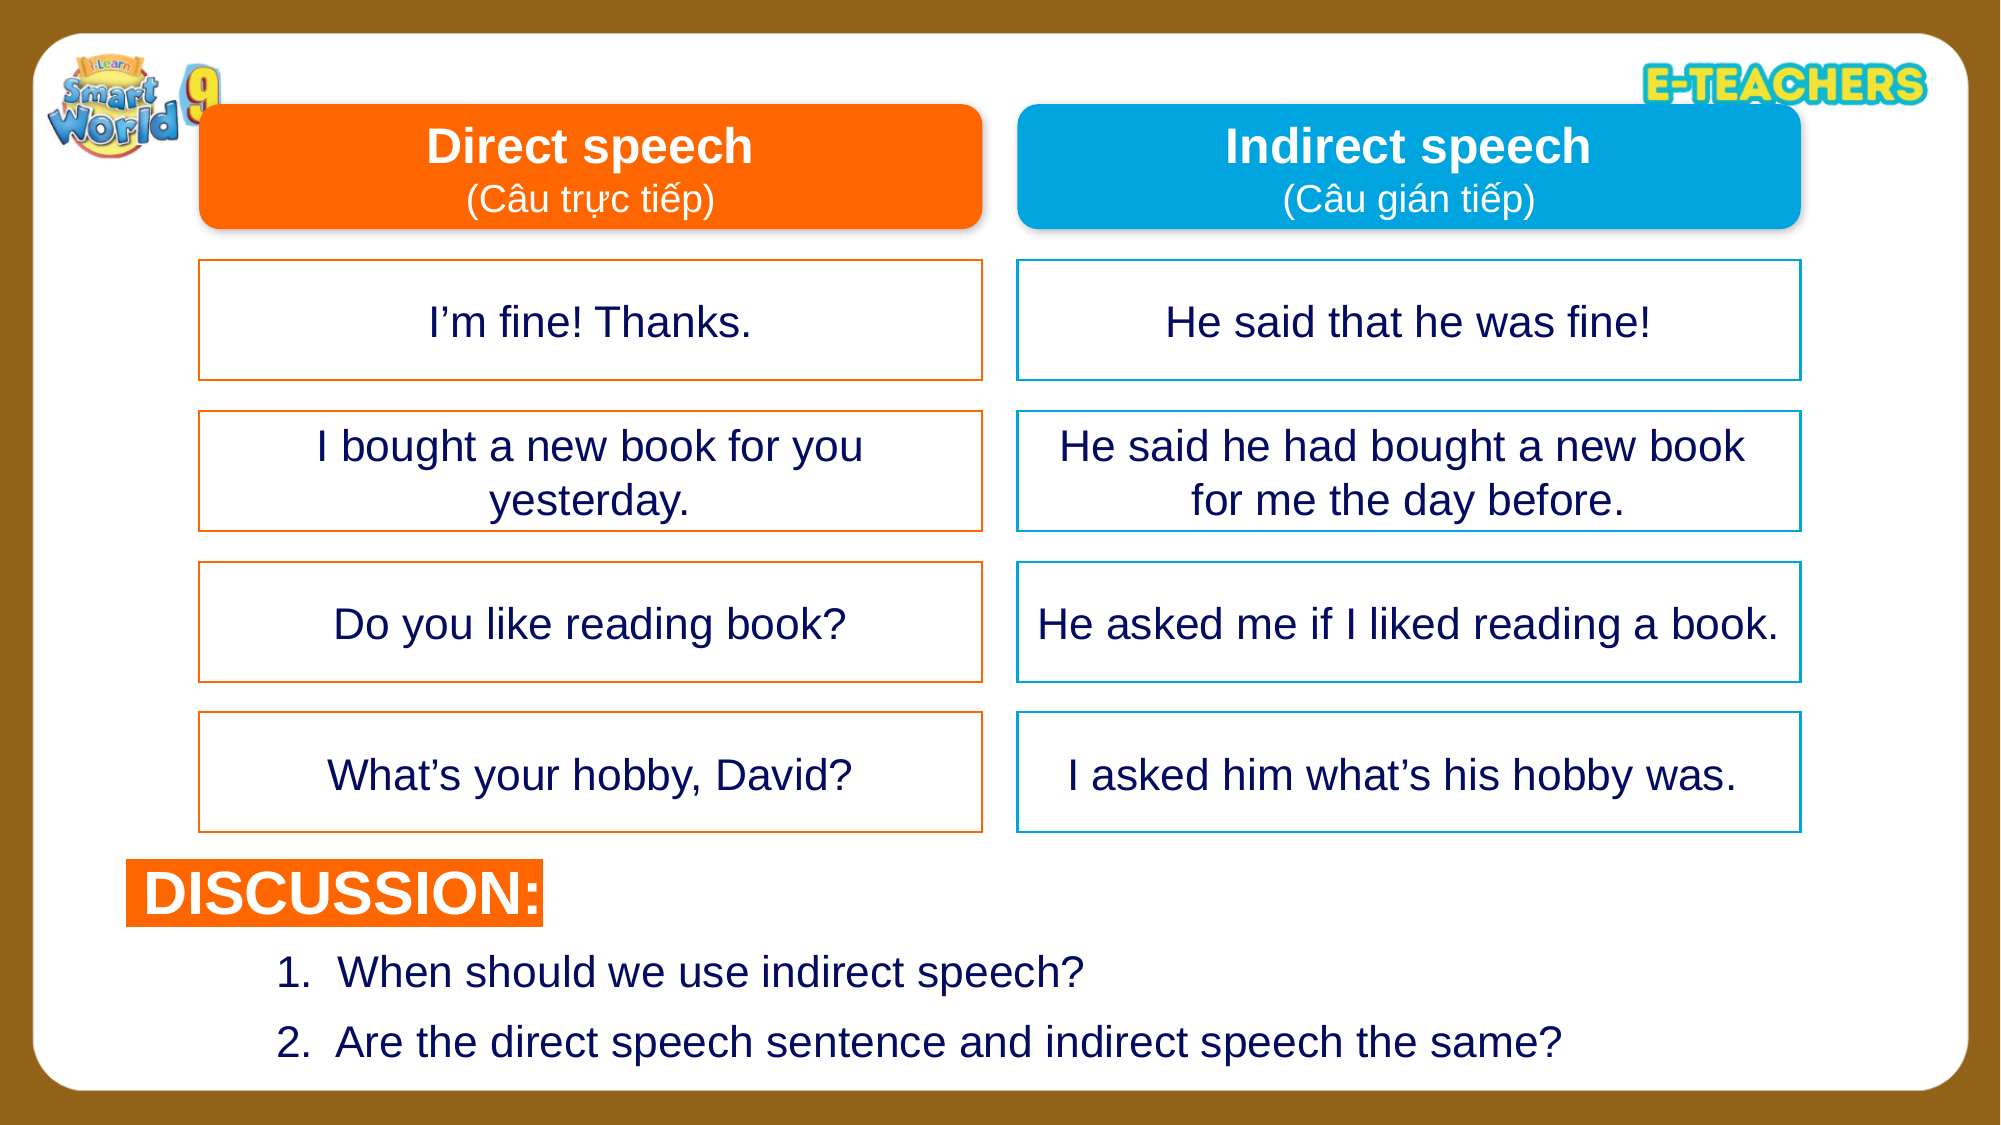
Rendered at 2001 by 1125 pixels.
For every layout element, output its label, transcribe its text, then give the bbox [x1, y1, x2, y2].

text_box I’m fine! Thanks. [198, 259, 983, 381]
text_box I bought a new book for you yesterday. [198, 410, 983, 532]
text_box DISCUSSION: 1. When should we use indirect speech? 2. Are the direct speech sentence and indirect speech the same? [110, 862, 1854, 1058]
text_box I asked him what’s his hobby was. [1016, 711, 1802, 833]
text_box Do you like reading book? [198, 561, 983, 683]
picture [0, 0, 2001, 1125]
text_box Indirect speech (Câu gián tiếp) [1016, 103, 1802, 231]
text_box He said he had bought a new book for me the day before. [1016, 410, 1802, 532]
text_box He asked me if I liked reading a book. [1016, 561, 1802, 683]
text_box What’s your hobby, David? [198, 711, 983, 833]
text_box Direct speech (Câu trực tiếp) [198, 103, 984, 231]
text_box He said that he was fine! [1016, 259, 1802, 381]
